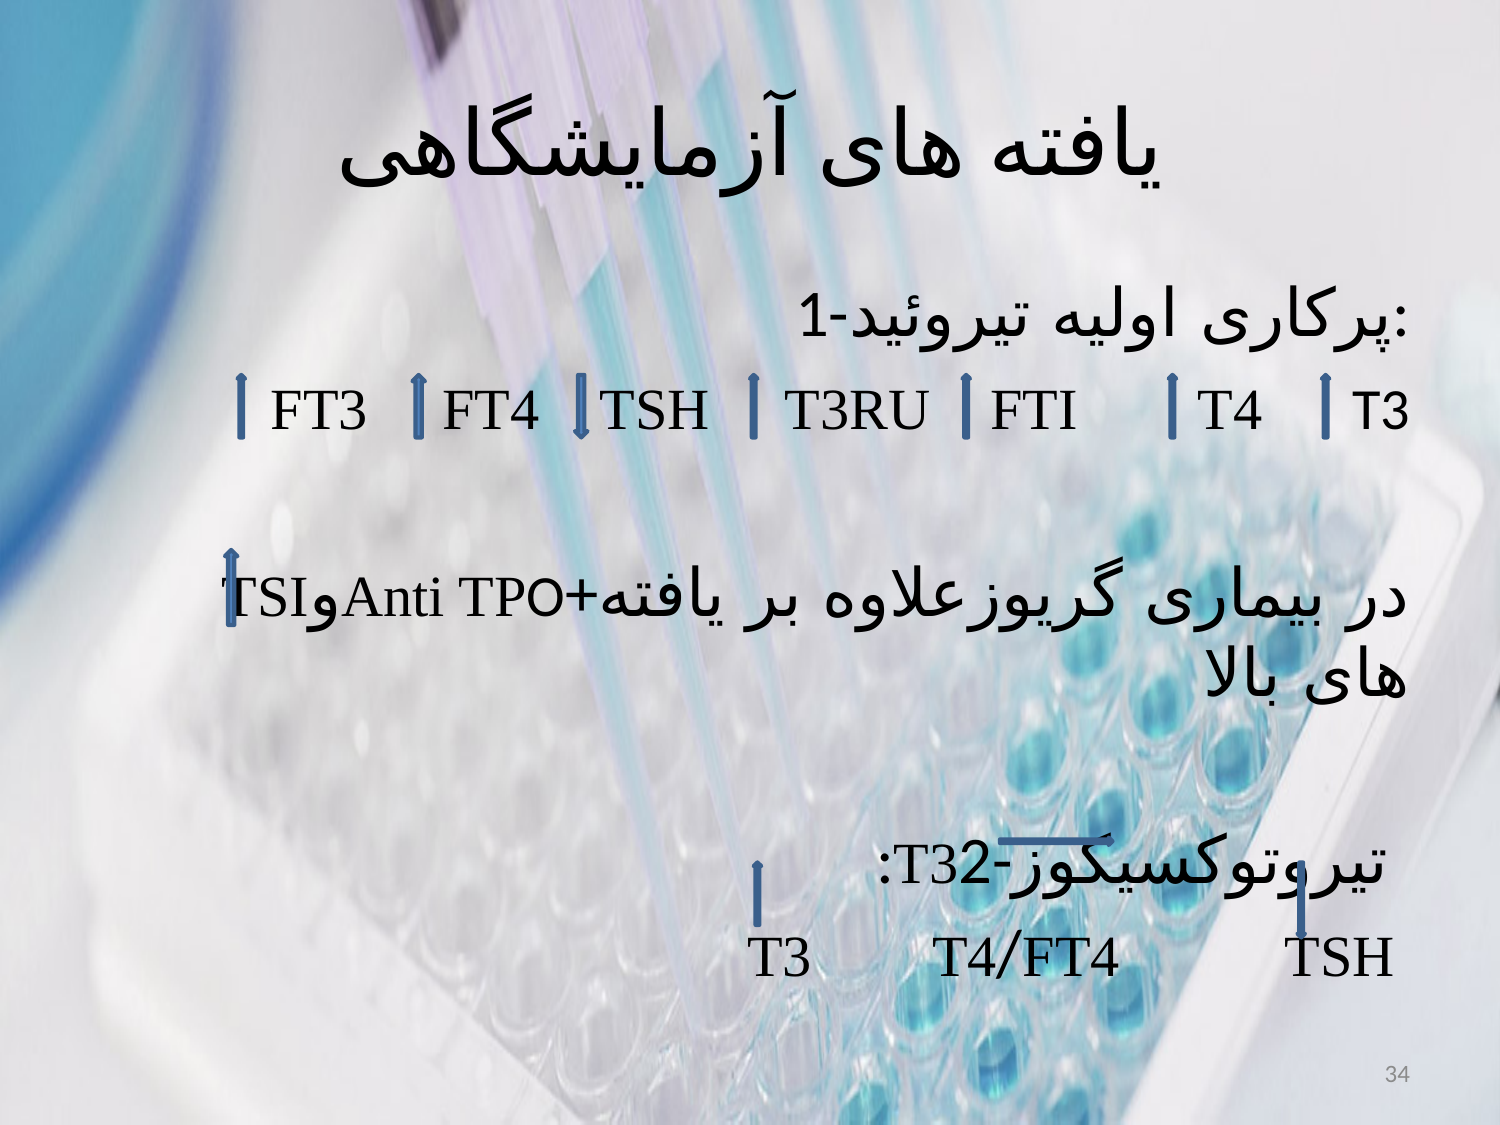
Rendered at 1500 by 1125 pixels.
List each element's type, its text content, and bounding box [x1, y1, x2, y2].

text_box [1319, 372, 1332, 440]
text_box [573, 372, 590, 440]
text_box [751, 860, 764, 928]
picture [0, 0, 1500, 1125]
text_box [410, 372, 427, 440]
title یافته های آزمایشگاهی [75, 45, 1425, 233]
text_box [1295, 860, 1307, 940]
text_box [1166, 372, 1179, 440]
list 1-پر‌کاری اولیه تیروئید: FT3 FT4 TSH T3RU FTI T4 T3 TSIوAnti TPO+در بیماری گریوزعلاوه بر یافته های بالا :T32-تیروتوکسیکوز T3 T4/FT4 TSH [75, 262, 1425, 1005]
text_box [960, 372, 972, 440]
text_box [235, 372, 247, 440]
slide_number 34 [1074, 1042, 1425, 1103]
text_box [748, 372, 760, 440]
text_box [223, 547, 240, 628]
text_box [997, 835, 1115, 847]
